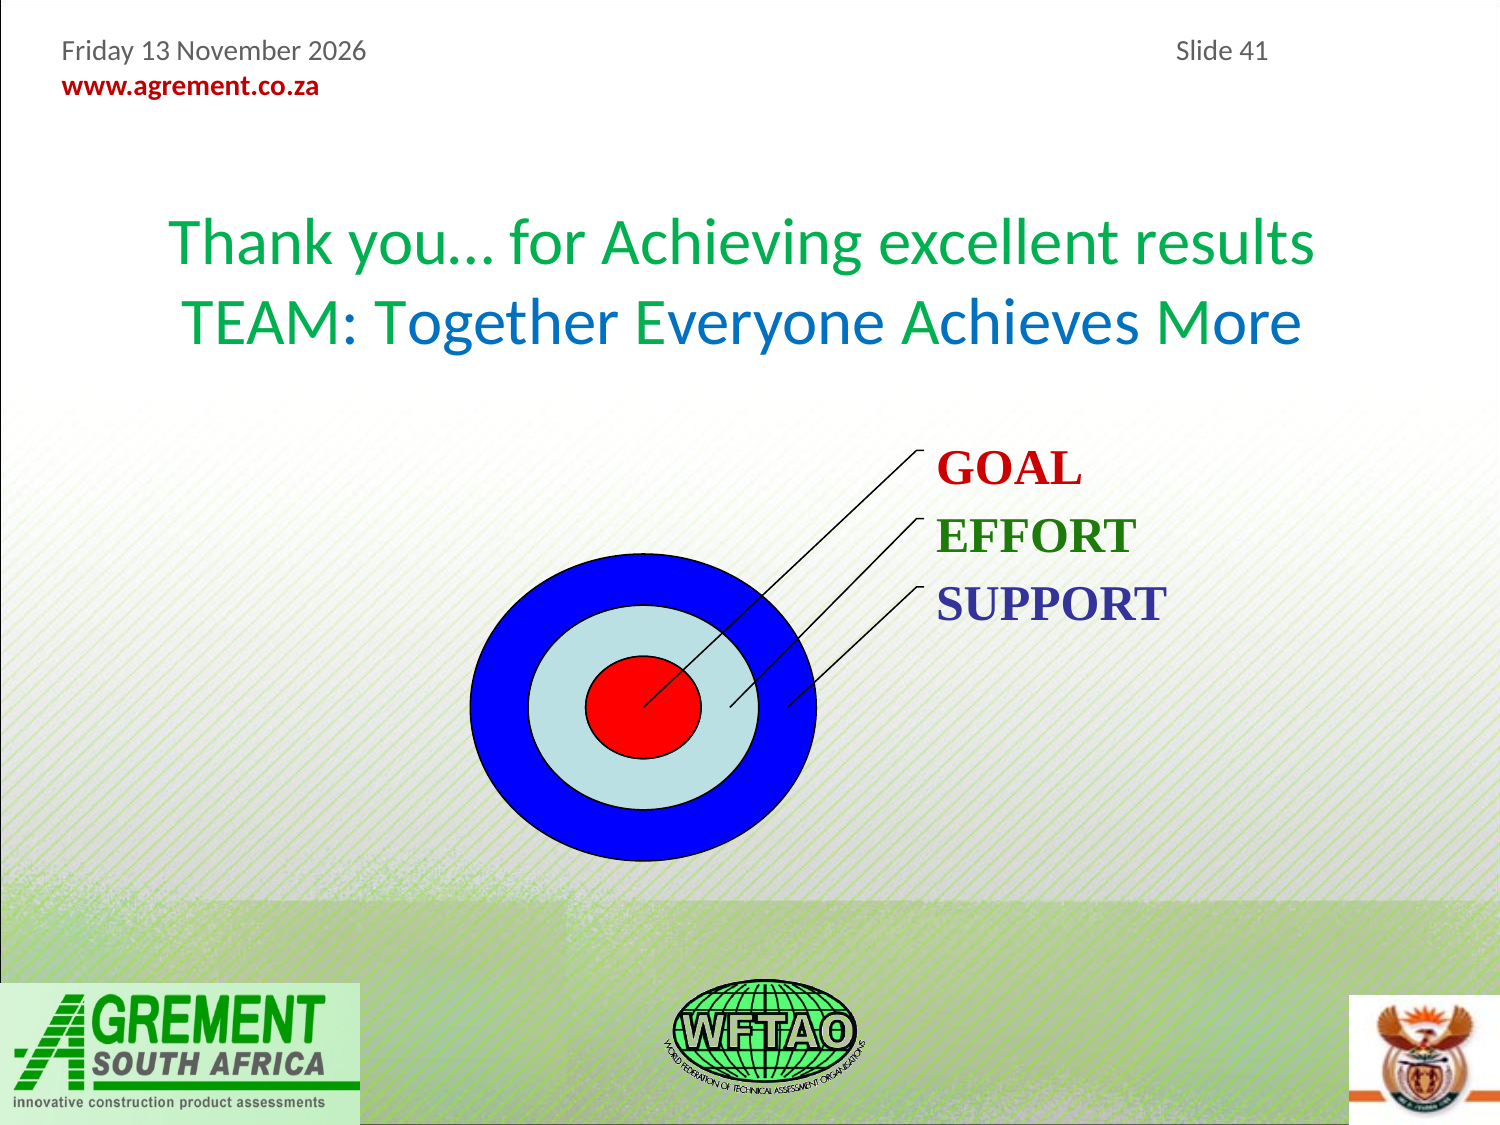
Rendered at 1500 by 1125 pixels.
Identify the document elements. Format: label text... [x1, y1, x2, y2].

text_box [111, 419, 1329, 996]
picture [0, 0, 1500, 1125]
title Thank you… for Achieving excellent results TEAM: Together Everyone Achieves More [86, 184, 1399, 372]
text_box Friday, 08 April 2016 www.agrement.co.za [46, 23, 422, 118]
text_box Slide 41 [1161, 23, 1377, 74]
